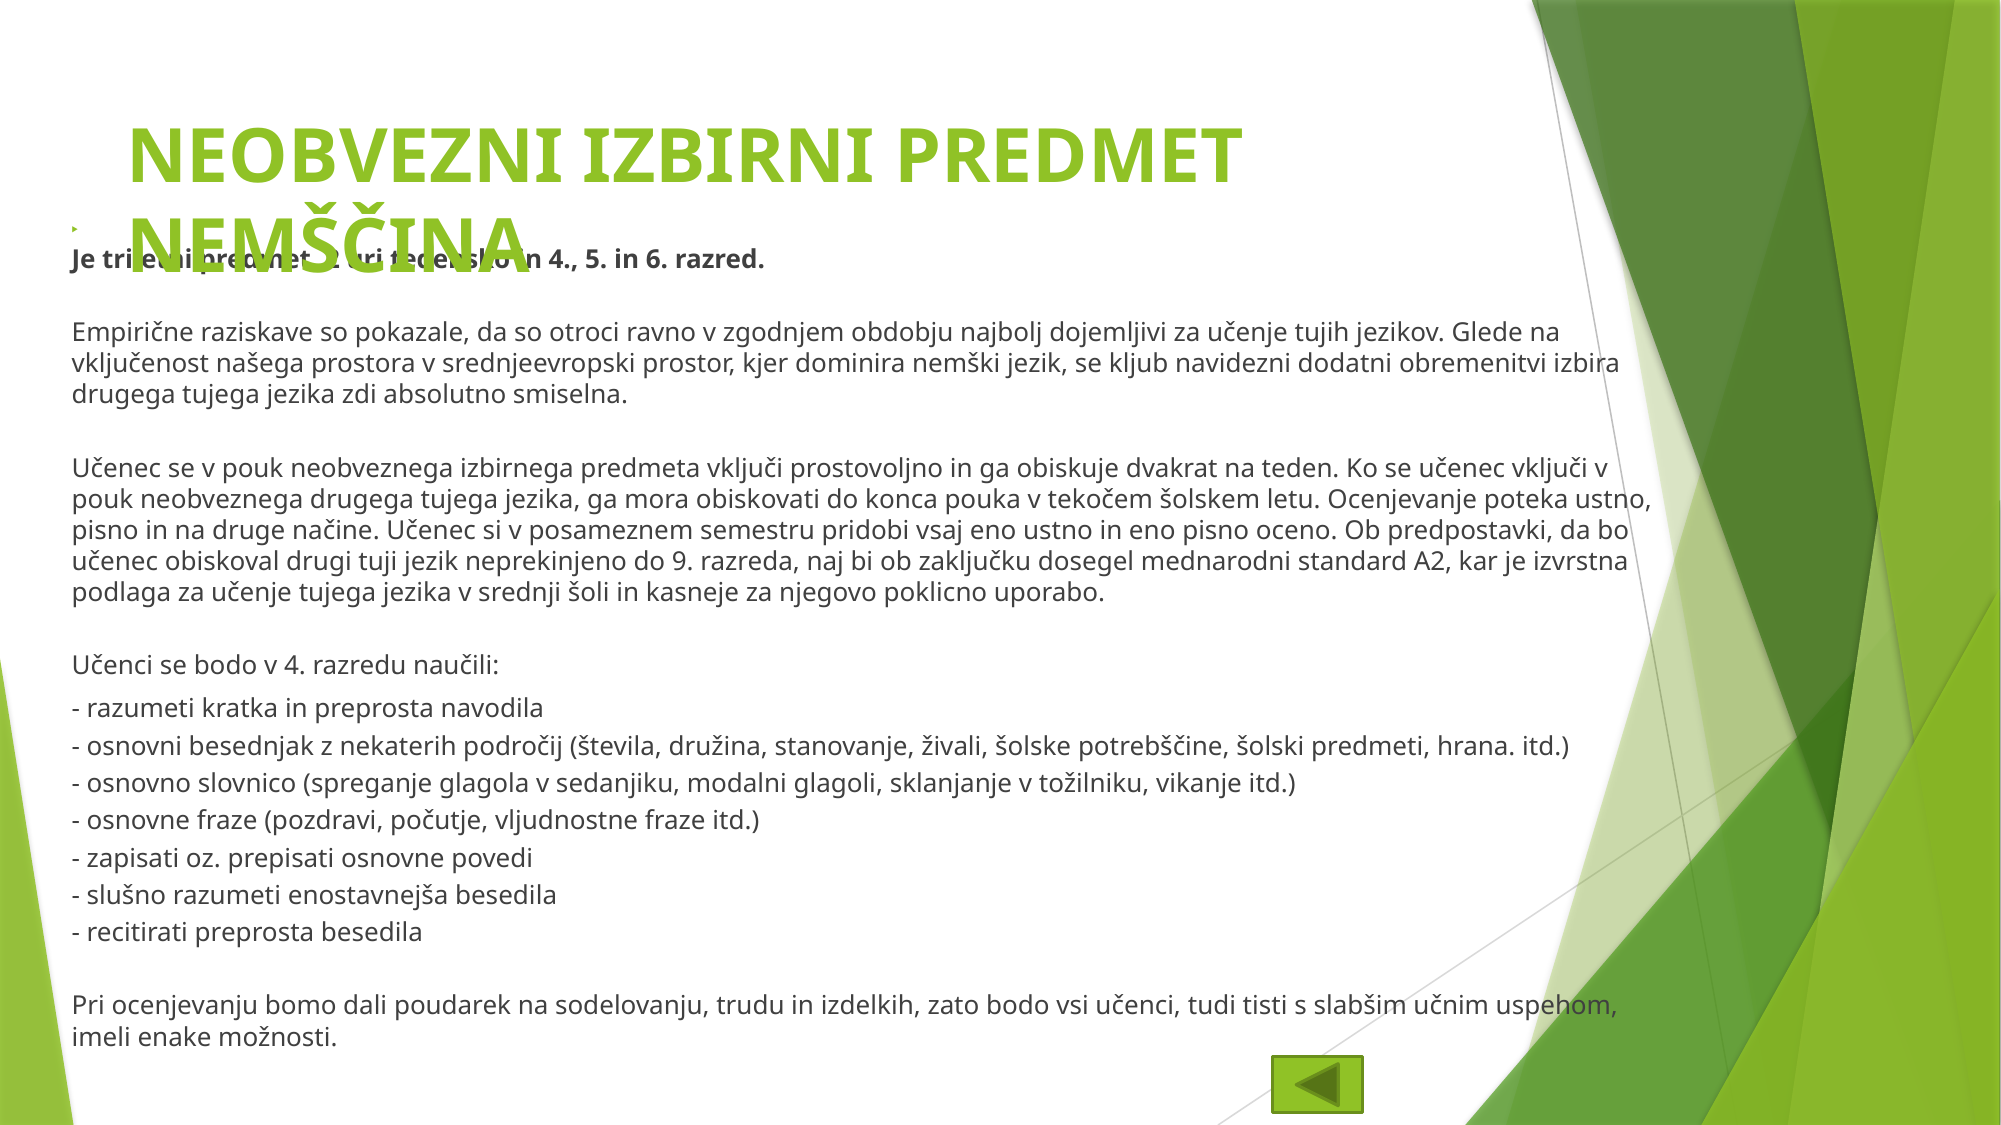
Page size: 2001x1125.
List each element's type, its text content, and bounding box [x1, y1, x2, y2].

list Je triletni predmet, 2 uri tedensko in 4., 5. in 6. razred. Empirične raziskave so pokazale, da so otroci ravno v zgodnjem obdobju najbolj dojemljivi za učenje tujih jezikov. Glede na vključenost našega prostora v srednjeevropski prostor, kjer dominira nemški jezik, se kljub navidezni dodatni obremenitvi izbira drugega tujega jezika zdi absolutno smiselna. Učenec se v pouk neobveznega izbirnega predmeta vključi prostovoljno in ga obiskuje dvakrat na teden. Ko se učenec vključi v pouk neobveznega drugega tujega jezika, ga mora obiskovati do konca pouka v tekočem šolskem letu. Ocenjevanje poteka ustno, pisno in na druge načine. Učenec si v posameznem semestru pridobi vsaj eno ustno in eno pisno oceno. Ob predpostavki, da bo učenec obiskoval drugi tuji jezik neprekinjeno do 9. razreda, naj bi ob zaključku dosegel mednarodni standard A2, kar je izvrstna podlaga za učenje tujega jezika v srednji šoli in kasneje za njegovo poklicno uporabo. Učenci se bodo v 4. razredu naučili: - razumeti kratka in preprosta navodila - osnovni besednjak z nekaterih področij (števila, družina, stanovanje, živali, šolske potrebščine, šolski predmeti, hrana. itd.) - osnovno slovnico (spreganje glagola v sedanjiku, modalni glagoli, sklanjanje v tožilniku, vikanje itd.) - osnovne fraze (pozdravi, počutje, vljudnostne fraze itd.) - zapisati oz. prepisati osnovne povedi - slušno razumeti enostavnejša besedila - recitirati preprosta besedila Pri ocenjevanju bomo dali poudarek na sodelovanju, trudu in izdelkih, zato bodo vsi učenci, tudi tisti s slabšim učnim uspehom, imeli enake možnosti. [56, 217, 1679, 1071]
text_box [1271, 1055, 1364, 1114]
title NEOBVEZNI IZBIRNI PREDMET NEMŠČINA [111, 99, 1577, 317]
